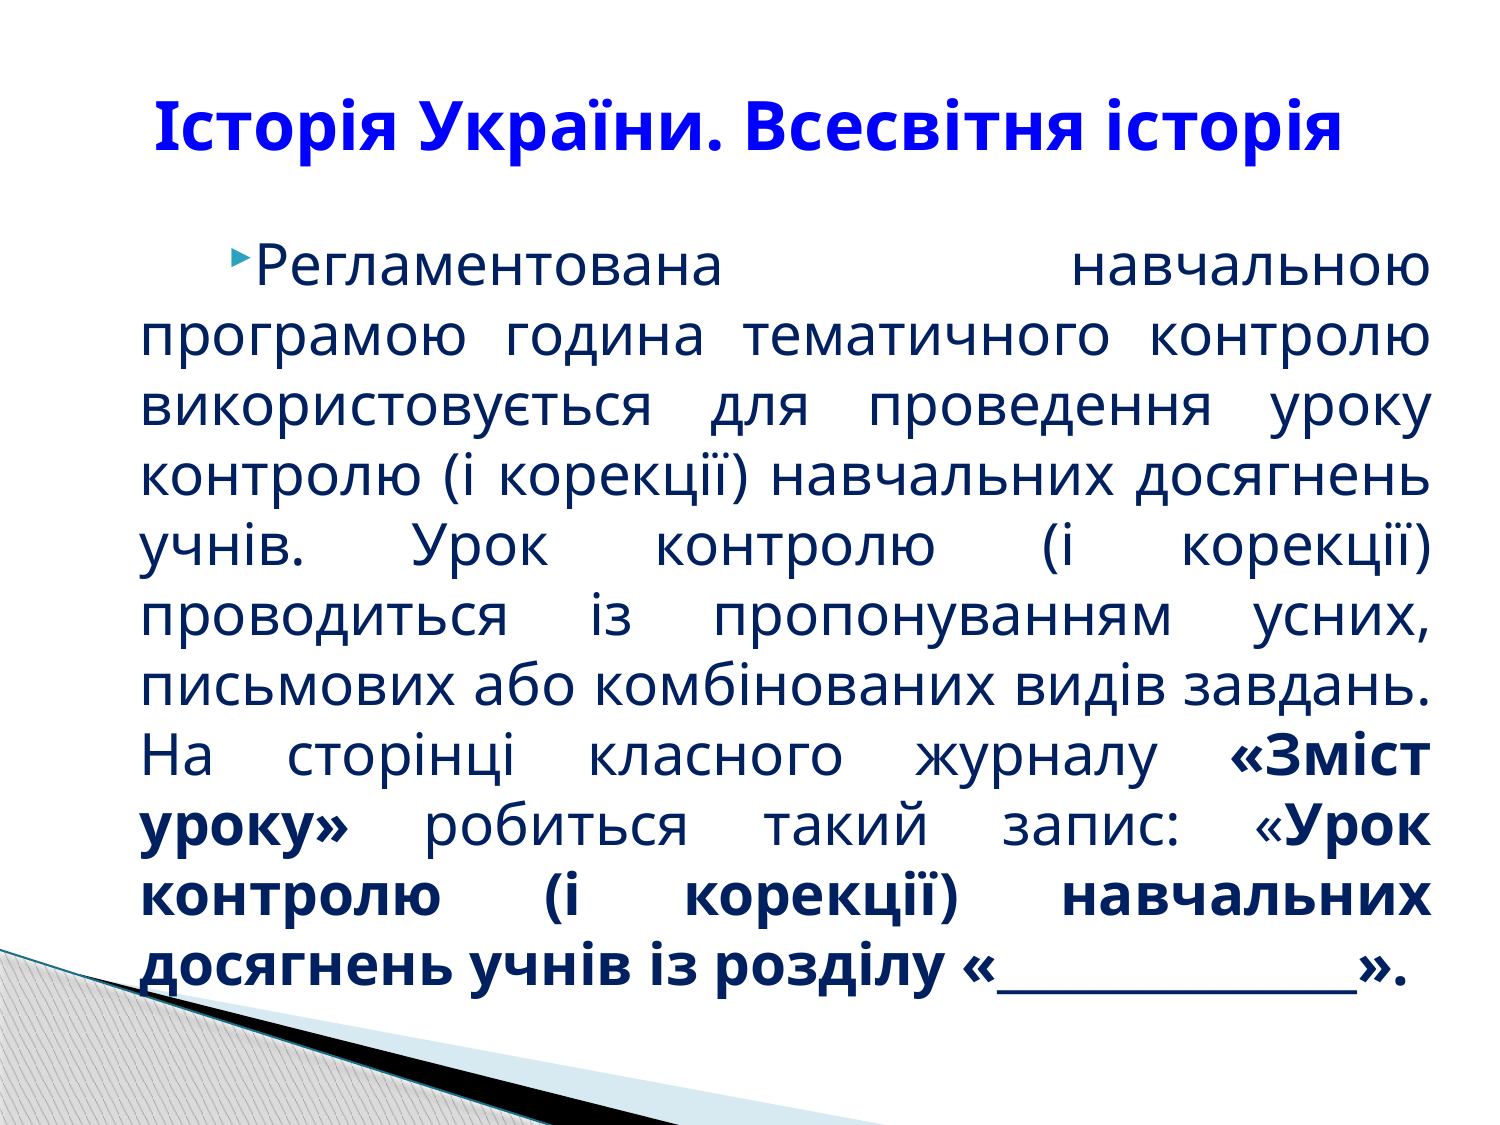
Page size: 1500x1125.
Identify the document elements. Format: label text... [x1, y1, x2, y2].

list Регламентована навчальною програмою година тематичного контролю використовується для проведення уроку контролю (і корекції) навчальних досягнень учнів. Урок контролю (і корекції) проводиться із пропонуванням усних, письмових або комбінованих видів завдань. На сторінці класного журналу «Зміст уроку» робиться такий запис: «Урок контролю (і корекції) навчальних досягнень учнів із розділу «_______________». [64, 220, 1447, 1071]
title Історія України. Всесвітня історія [94, 50, 1407, 197]
